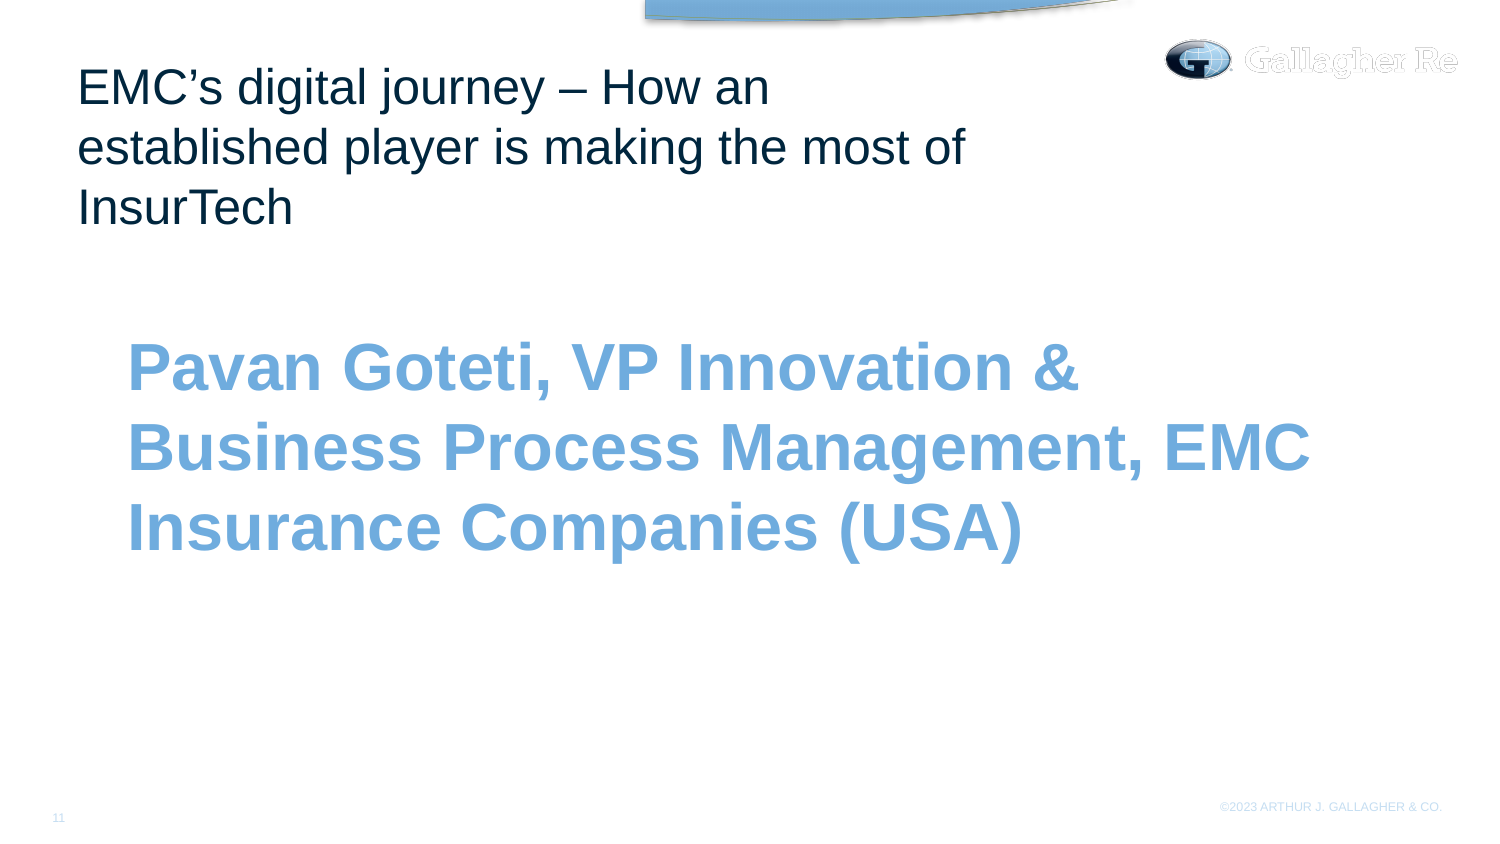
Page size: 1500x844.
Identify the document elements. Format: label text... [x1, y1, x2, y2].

list Pavan Goteti, VP Innovation & Business Process Management, EMC Insurance Companies (USA) [112, 316, 1388, 367]
text_box EMC’s digital journey – How an established player is making the most of InsurTech [62, 47, 1038, 149]
picture [645, 1, 1500, 143]
